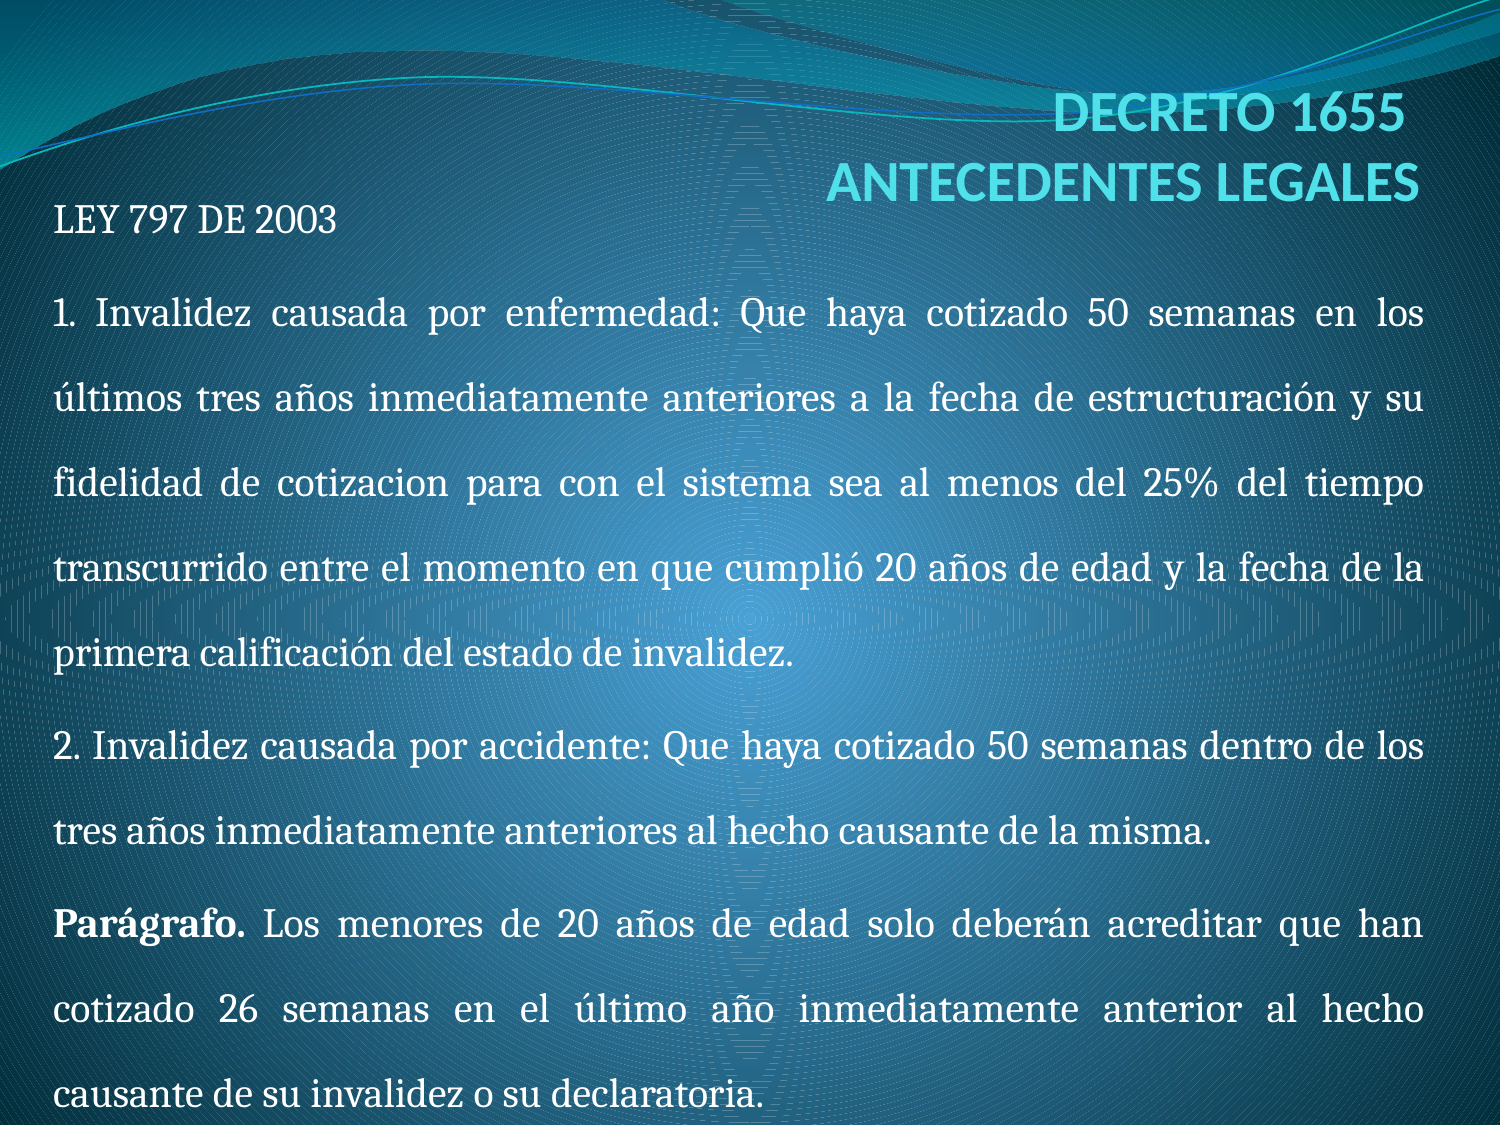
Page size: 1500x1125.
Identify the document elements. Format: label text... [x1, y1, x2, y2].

title DECRETO 1655 ANTECEDENTES LEGALES [148, 0, 1424, 149]
subtitle LEY 797 DE 2003 1. Invalidez causada por enfermedad: Que haya cotizado 50 semanas en los últimos tres años inmediatamente anteriores a la fecha de estructuración y su fidelidad de cotizacion para con el sistema sea al menos del 25% del tiempo transcurrido entre el momento en que cumplió 20 años de edad y la fecha de la primera calificación del estado de invalidez. 2. Invalidez causada por accidente: Que haya cotizado 50 semanas dentro de los tres años inmediatamente anteriores al hecho causante de la misma. Parágrafo. Los menores de 20 años de edad solo deberán acreditar que han cotizado 26 semanas en el último año inmediatamente anterior al hecho causante de su invalidez o su declaratoria. [53, 149, 1436, 846]
